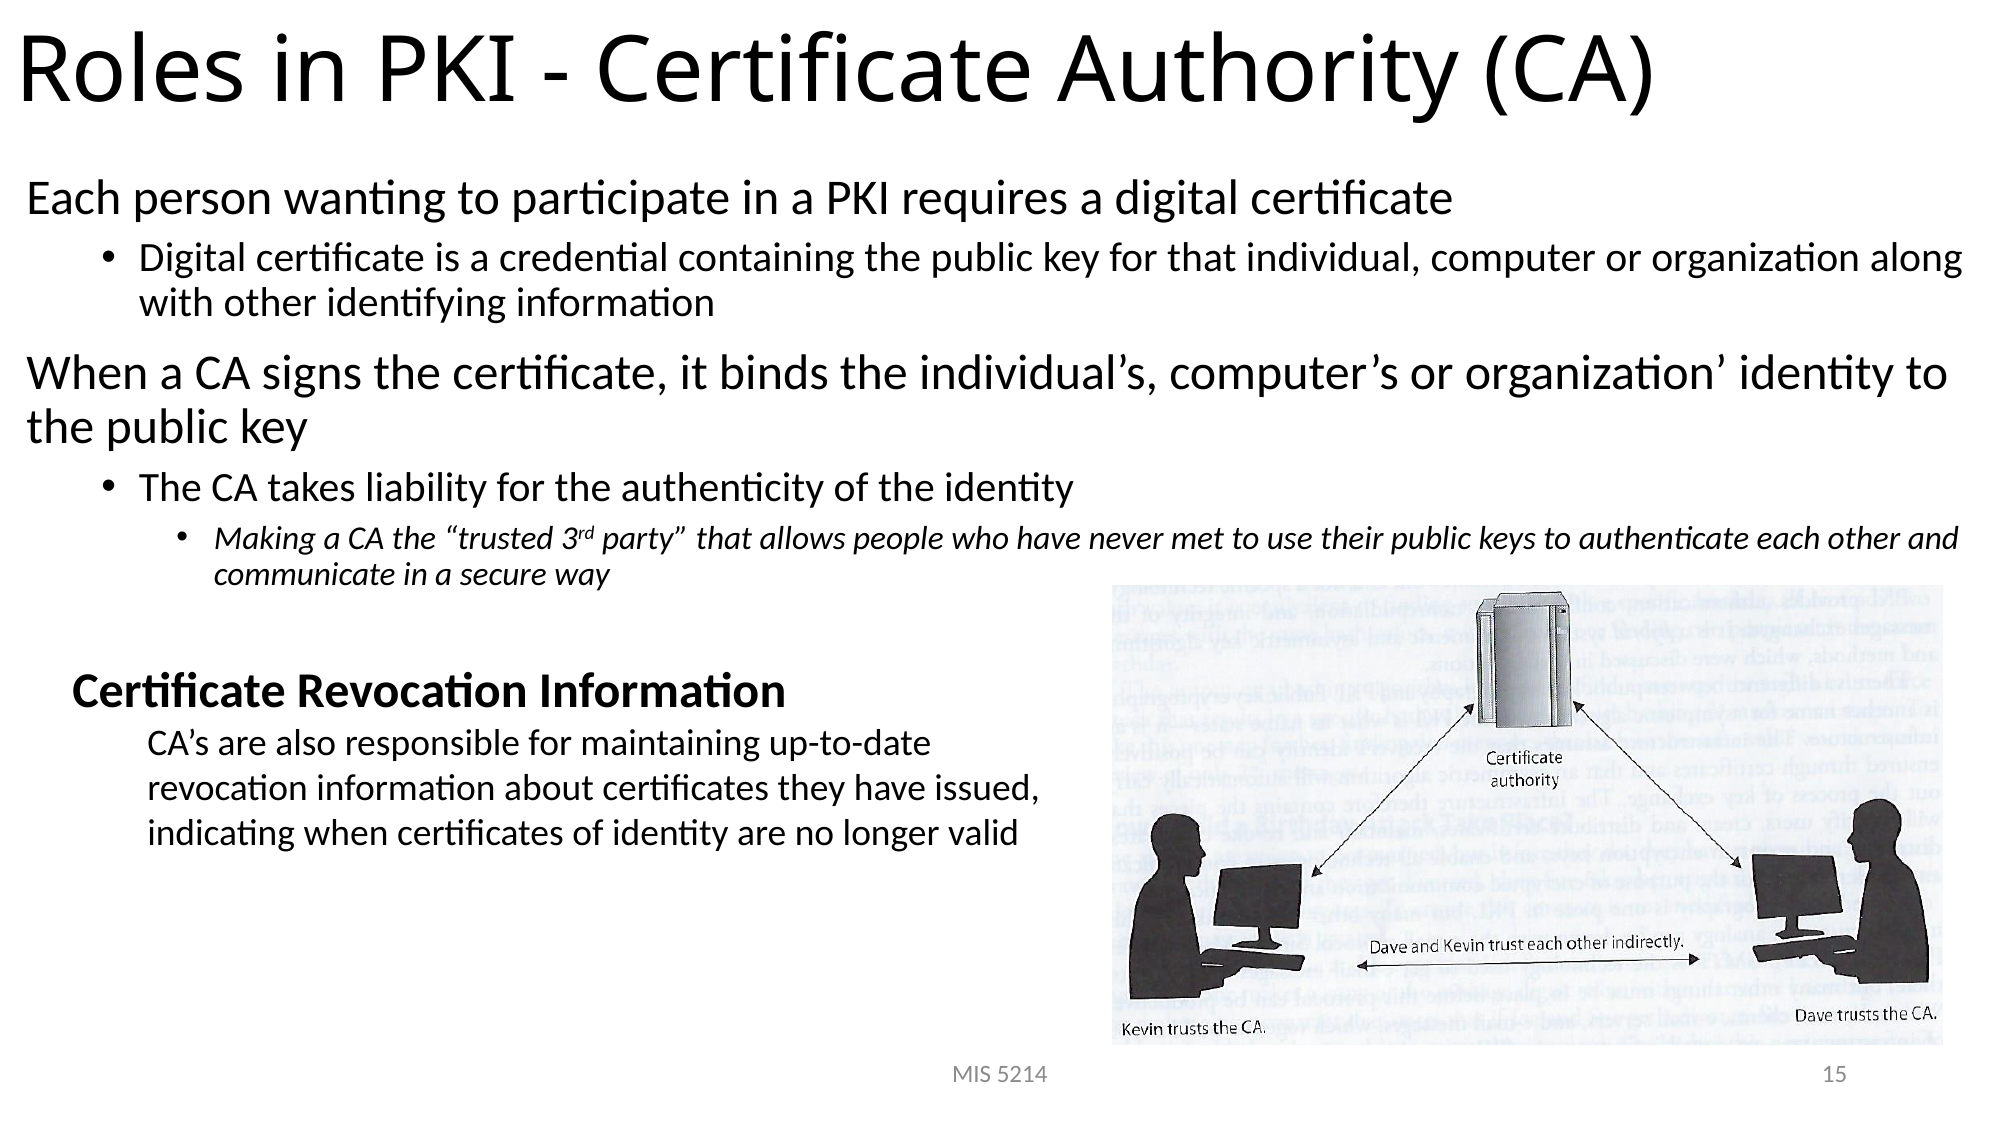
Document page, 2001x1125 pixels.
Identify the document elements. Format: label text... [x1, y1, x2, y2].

footer MIS 5214 [662, 1042, 1338, 1103]
slide_number 15 [1412, 1045, 1863, 1103]
list Each person wanting to participate in a PKI requires a digital certificate Digital certificate is a credential containing the public key for that individual, computer or organization along with other identifying information When a CA signs the certificate, it binds the individual’s, computer’s or organization’ identity to the public key The CA takes liability for the authenticity of the identity Making a CA the “trusted 3rd party” that allows people who have never met to use their public keys to authenticate each other and communicate in a secure way [11, 163, 1989, 878]
picture [1112, 585, 1943, 1045]
text_box Certificate Revocation Information CA’s are also responsible for maintaining up-to-date revocation information about certificates they have issued, indicating when certificates of identity are no longer valid [57, 650, 1090, 906]
title Roles in PKI - Certificate Authority (CA) [0, 0, 1725, 144]
